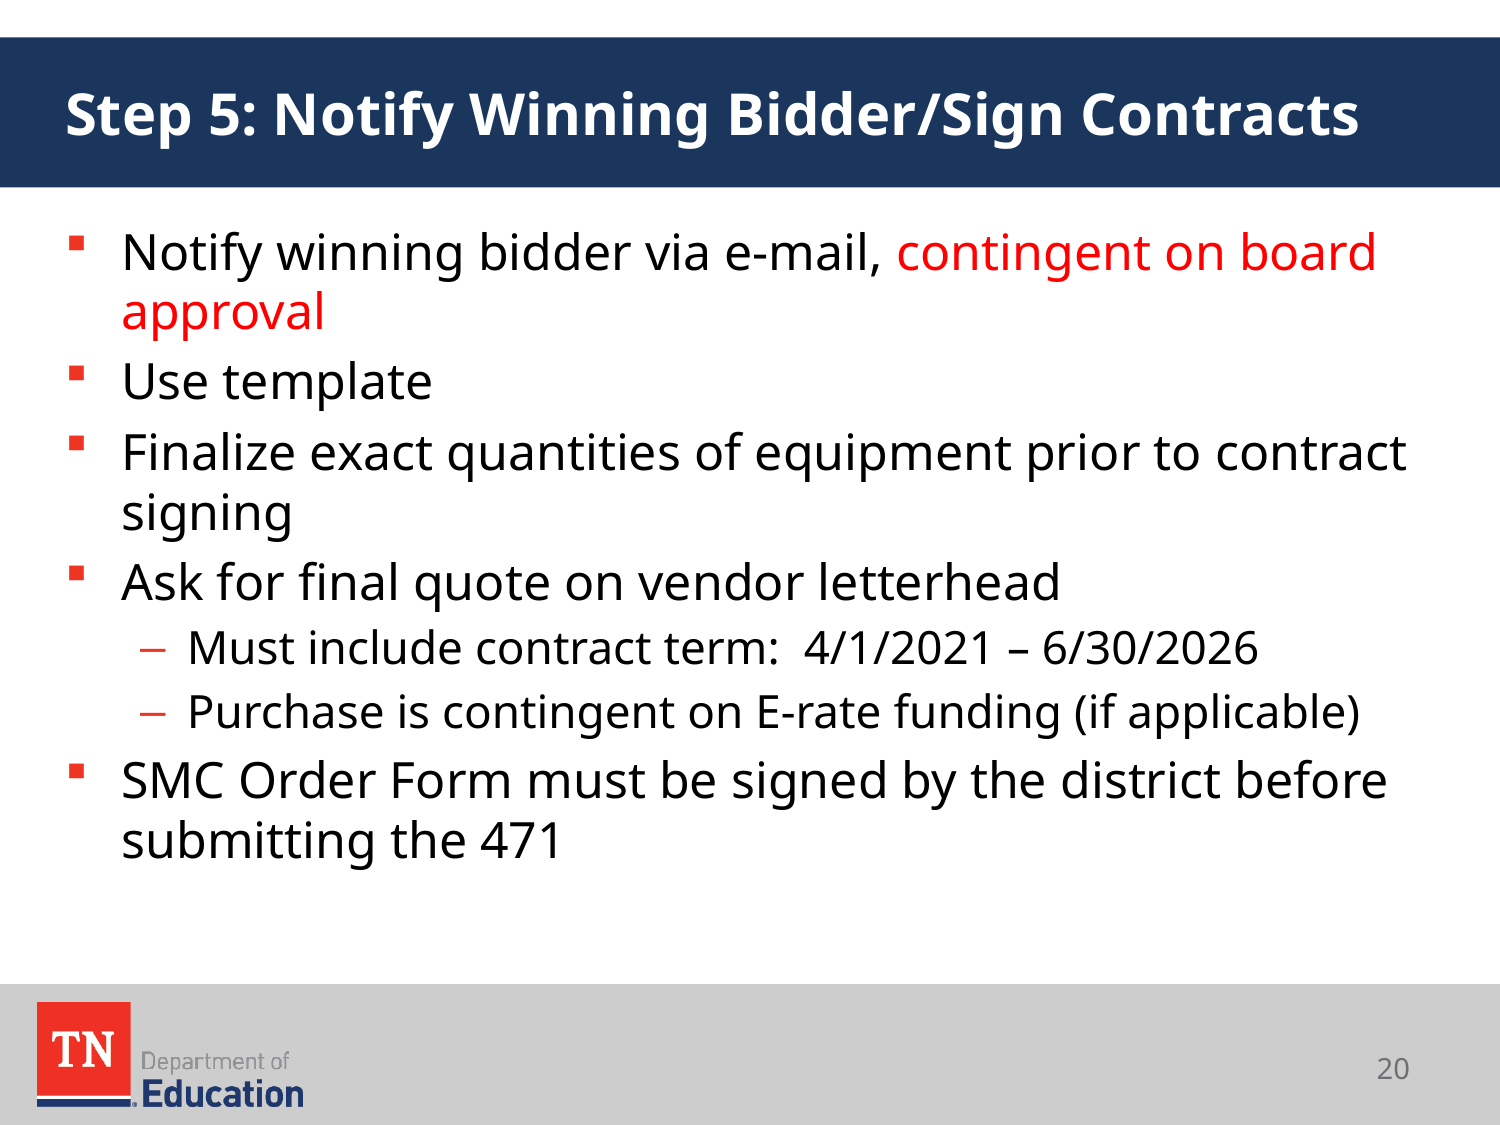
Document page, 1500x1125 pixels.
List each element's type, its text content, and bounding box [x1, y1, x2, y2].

list Notify winning bidder via e-mail, contingent on board approval Use template Finalize exact quantities of equipment prior to contract signing Ask for final quote on vendor letterhead Must include contract term: 4/1/2021 – 6/30/2026 Purchase is contingent on E-rate funding (if applicable) SMC Order Form must be signed by the district before submitting the 471 [50, 212, 1425, 955]
picture [37, 1002, 303, 1107]
title Step 5: Notify Winning Bidder/Sign Contracts [50, 37, 1413, 188]
slide_number 20 [1350, 1042, 1425, 1103]
